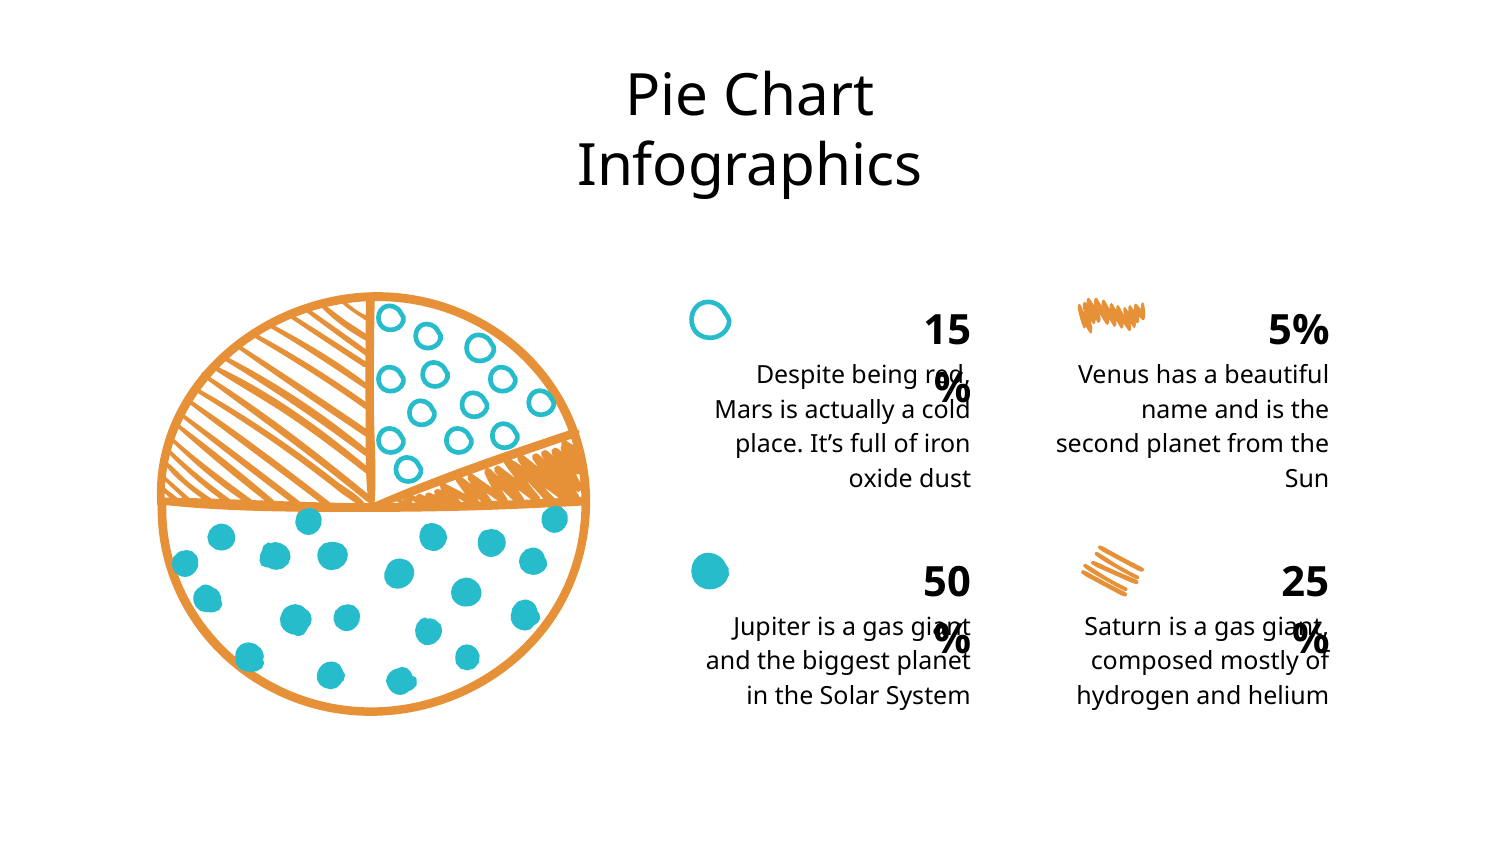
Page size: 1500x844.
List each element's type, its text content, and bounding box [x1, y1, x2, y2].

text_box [176, 510, 564, 691]
text_box 25% [1229, 531, 1345, 590]
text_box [1081, 541, 1144, 601]
title Pie Chart Infographics [468, 88, 1032, 167]
text_box Despite being red, Mars is actually a cold place. It’s full of iron oxide dust [680, 339, 987, 464]
text_box [1077, 297, 1146, 334]
text_box Saturn is a gas giant, composed mostly of hydrogen and helium [1038, 590, 1345, 715]
text_box [691, 301, 730, 338]
text_box Venus has a beautiful name and is the second planet from the Sun [1038, 339, 1345, 464]
text_box 5% [1229, 280, 1345, 339]
text_box 15% [871, 280, 987, 339]
text_box [695, 557, 725, 585]
text_box Jupiter is a gas giant and the biggest planet in the Solar System [680, 590, 987, 715]
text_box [377, 305, 555, 482]
text_box 50% [871, 532, 986, 590]
text_box [286, 698, 456, 715]
text_box [157, 293, 590, 595]
